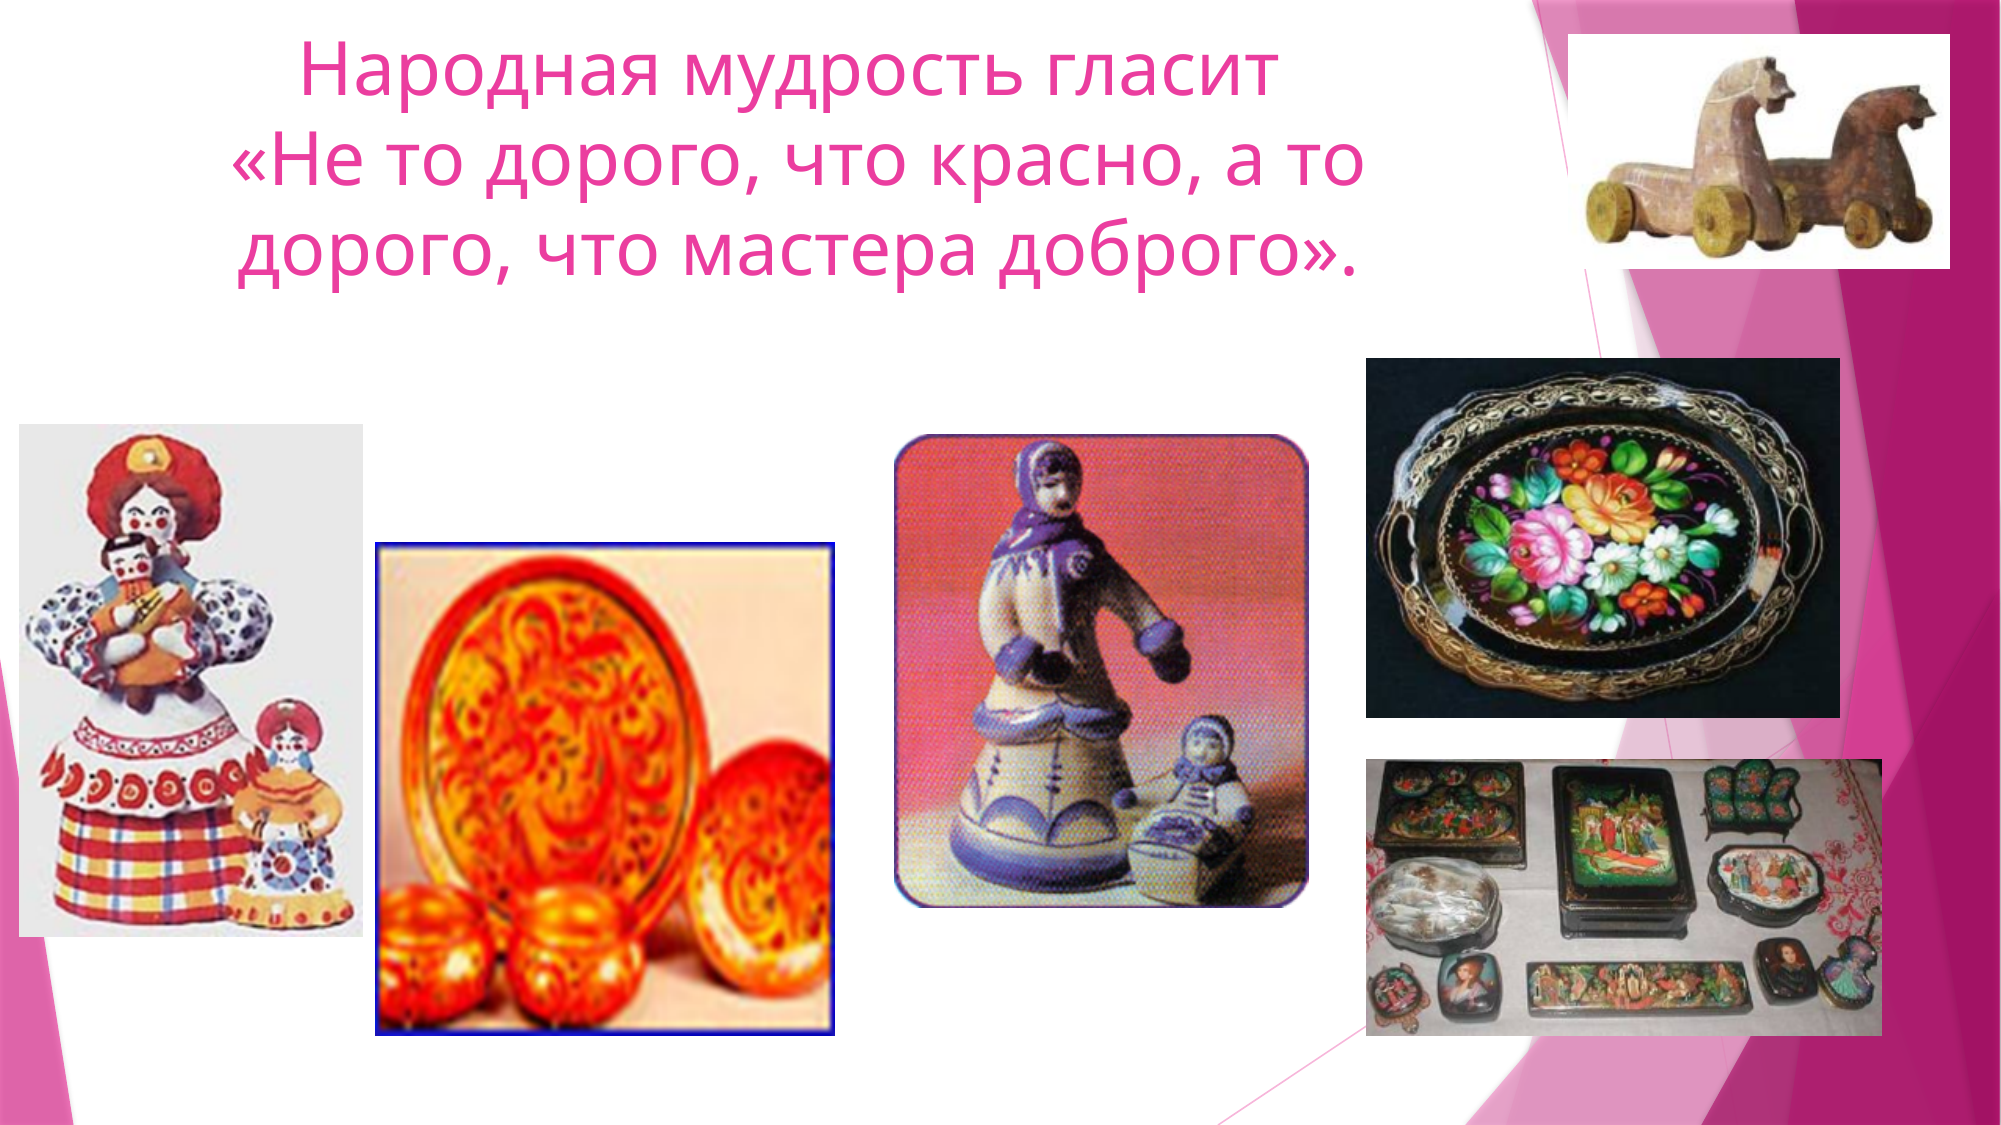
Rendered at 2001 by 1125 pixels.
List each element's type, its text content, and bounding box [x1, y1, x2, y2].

picture [893, 434, 1310, 909]
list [1568, 34, 1951, 269]
picture [1366, 357, 1841, 718]
title Народная мудрость гласит «Не то дорого, что красно, а то дорого, что мастера доброго». [93, 12, 1505, 383]
picture [18, 424, 364, 937]
picture [374, 542, 836, 1037]
picture [1366, 758, 1882, 1037]
